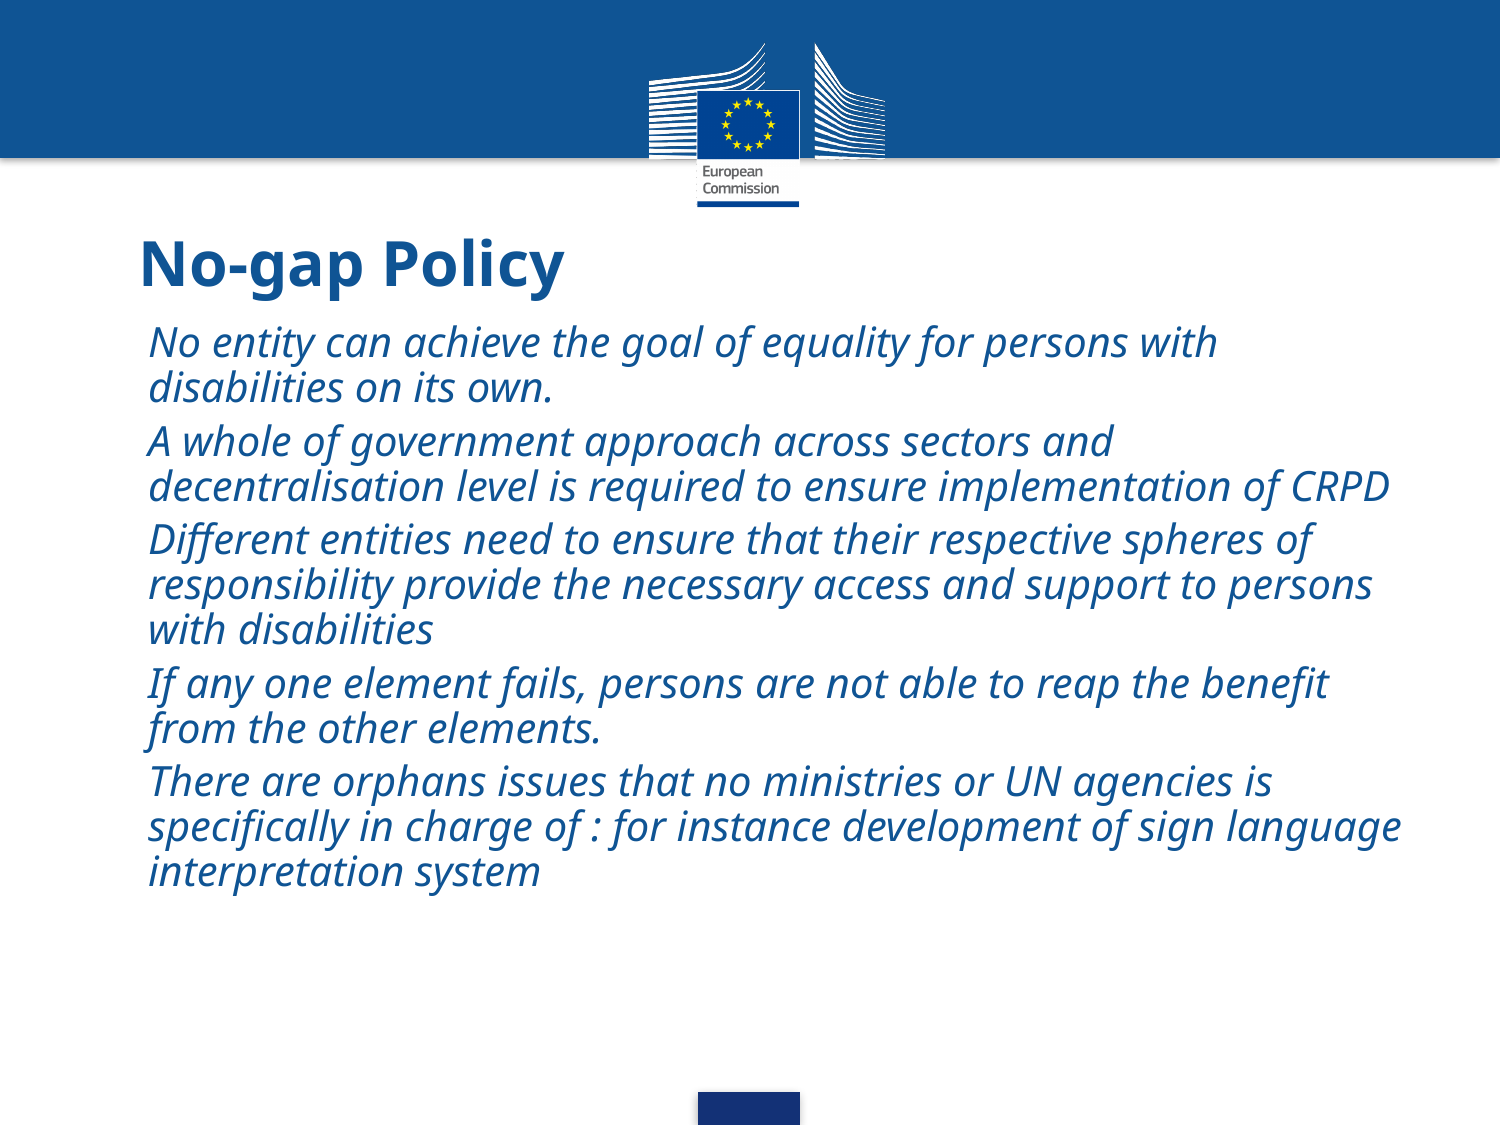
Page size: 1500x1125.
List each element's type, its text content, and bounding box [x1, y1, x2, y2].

title No-gap Policy [64, 184, 1415, 339]
list No entity can achieve the goal of equality for persons with disabilities on its own. A whole of government approach across sectors and decentralisation level is required to ensure implementation of CRPD Different entities need to ensure that their respective spheres of responsibility provide the necessary access and support to persons with disabilities If any one element fails, persons are not able to reap the benefit from the other elements. There are orphans issues that no ministries or UN agencies is specifically in charge of : for instance development of sign language interpretation system [76, 314, 1427, 1078]
picture [649, 42, 885, 184]
